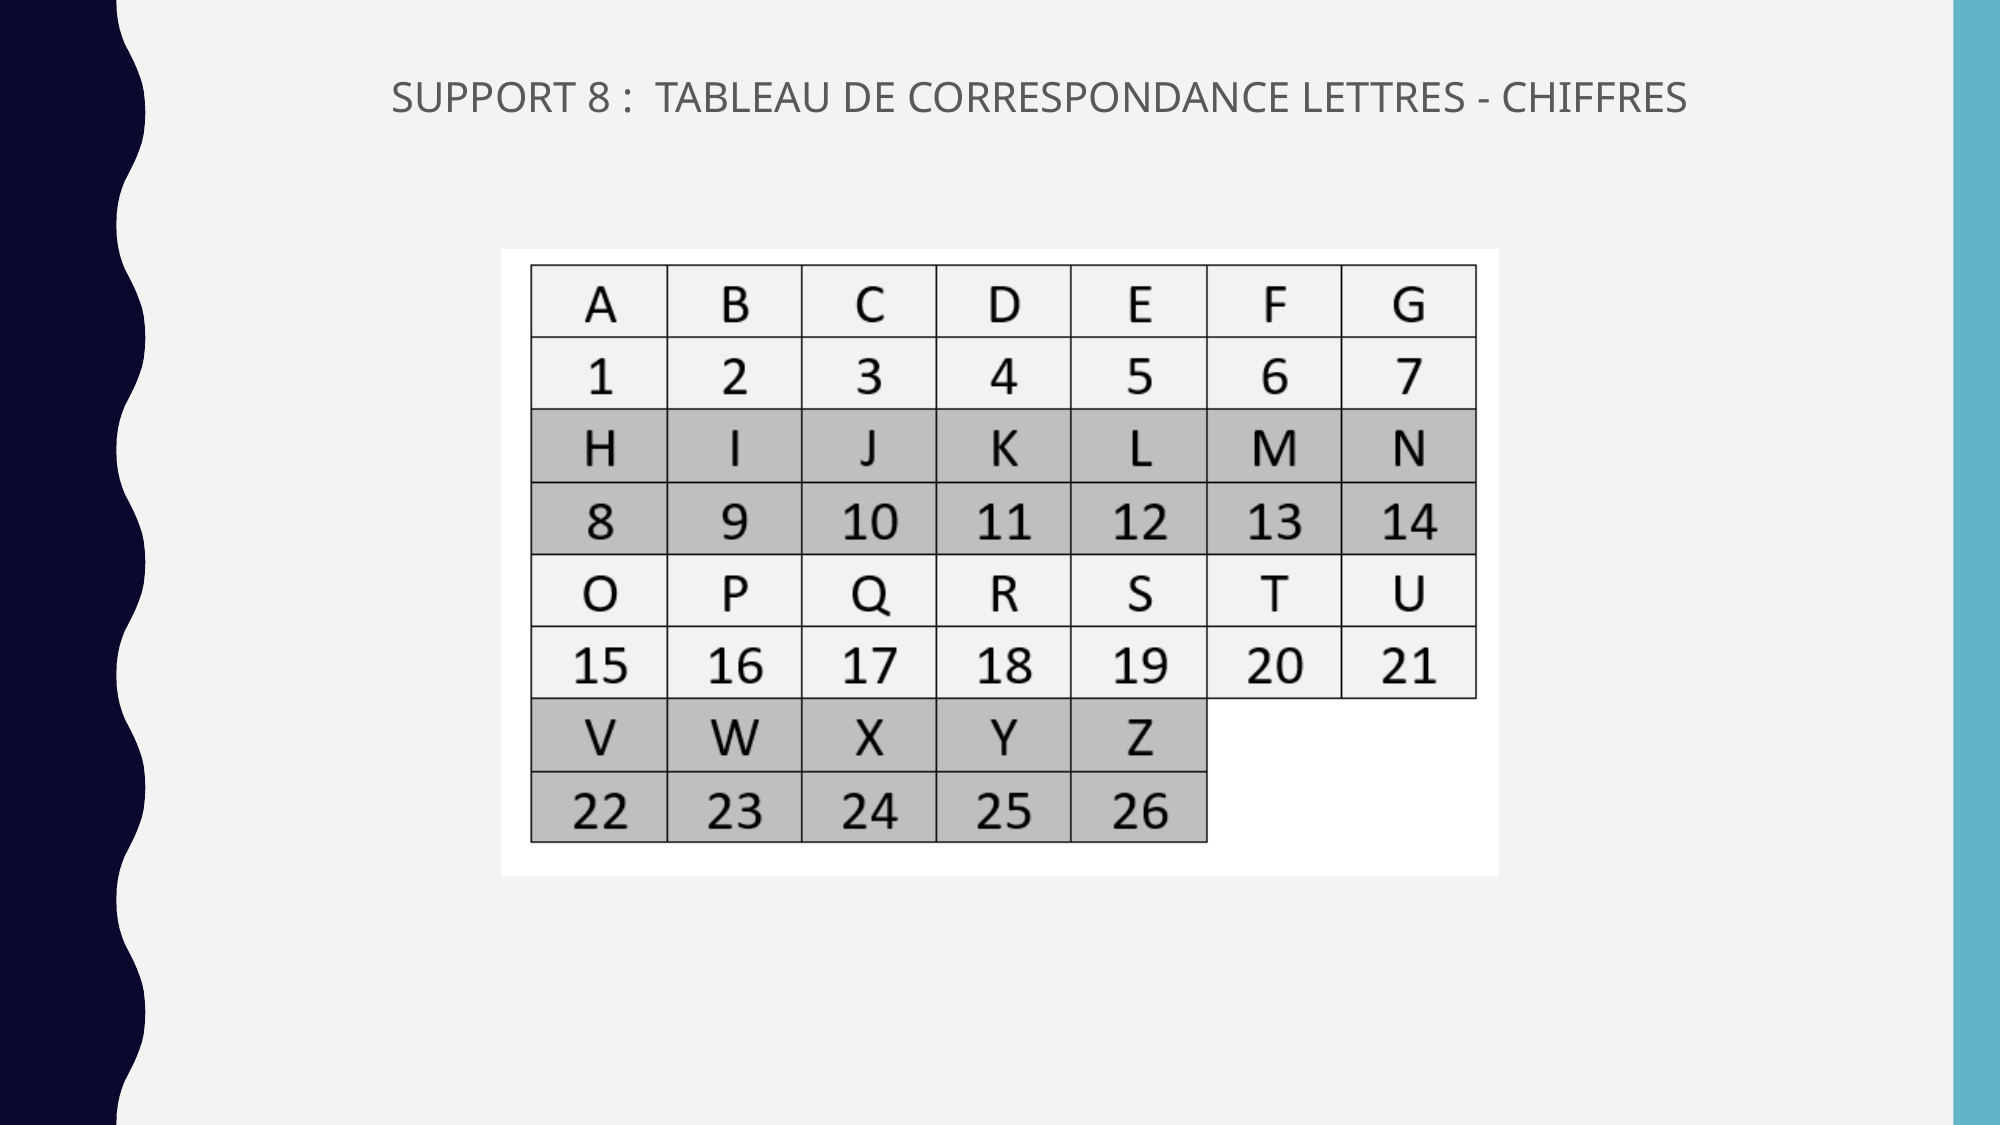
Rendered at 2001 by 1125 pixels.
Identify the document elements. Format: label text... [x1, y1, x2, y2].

list SUPPORT 8 : TABLEAU DE CORRESPONDANCE LETTRES - CHIFFRES [205, 58, 1875, 965]
picture [501, 249, 1499, 876]
